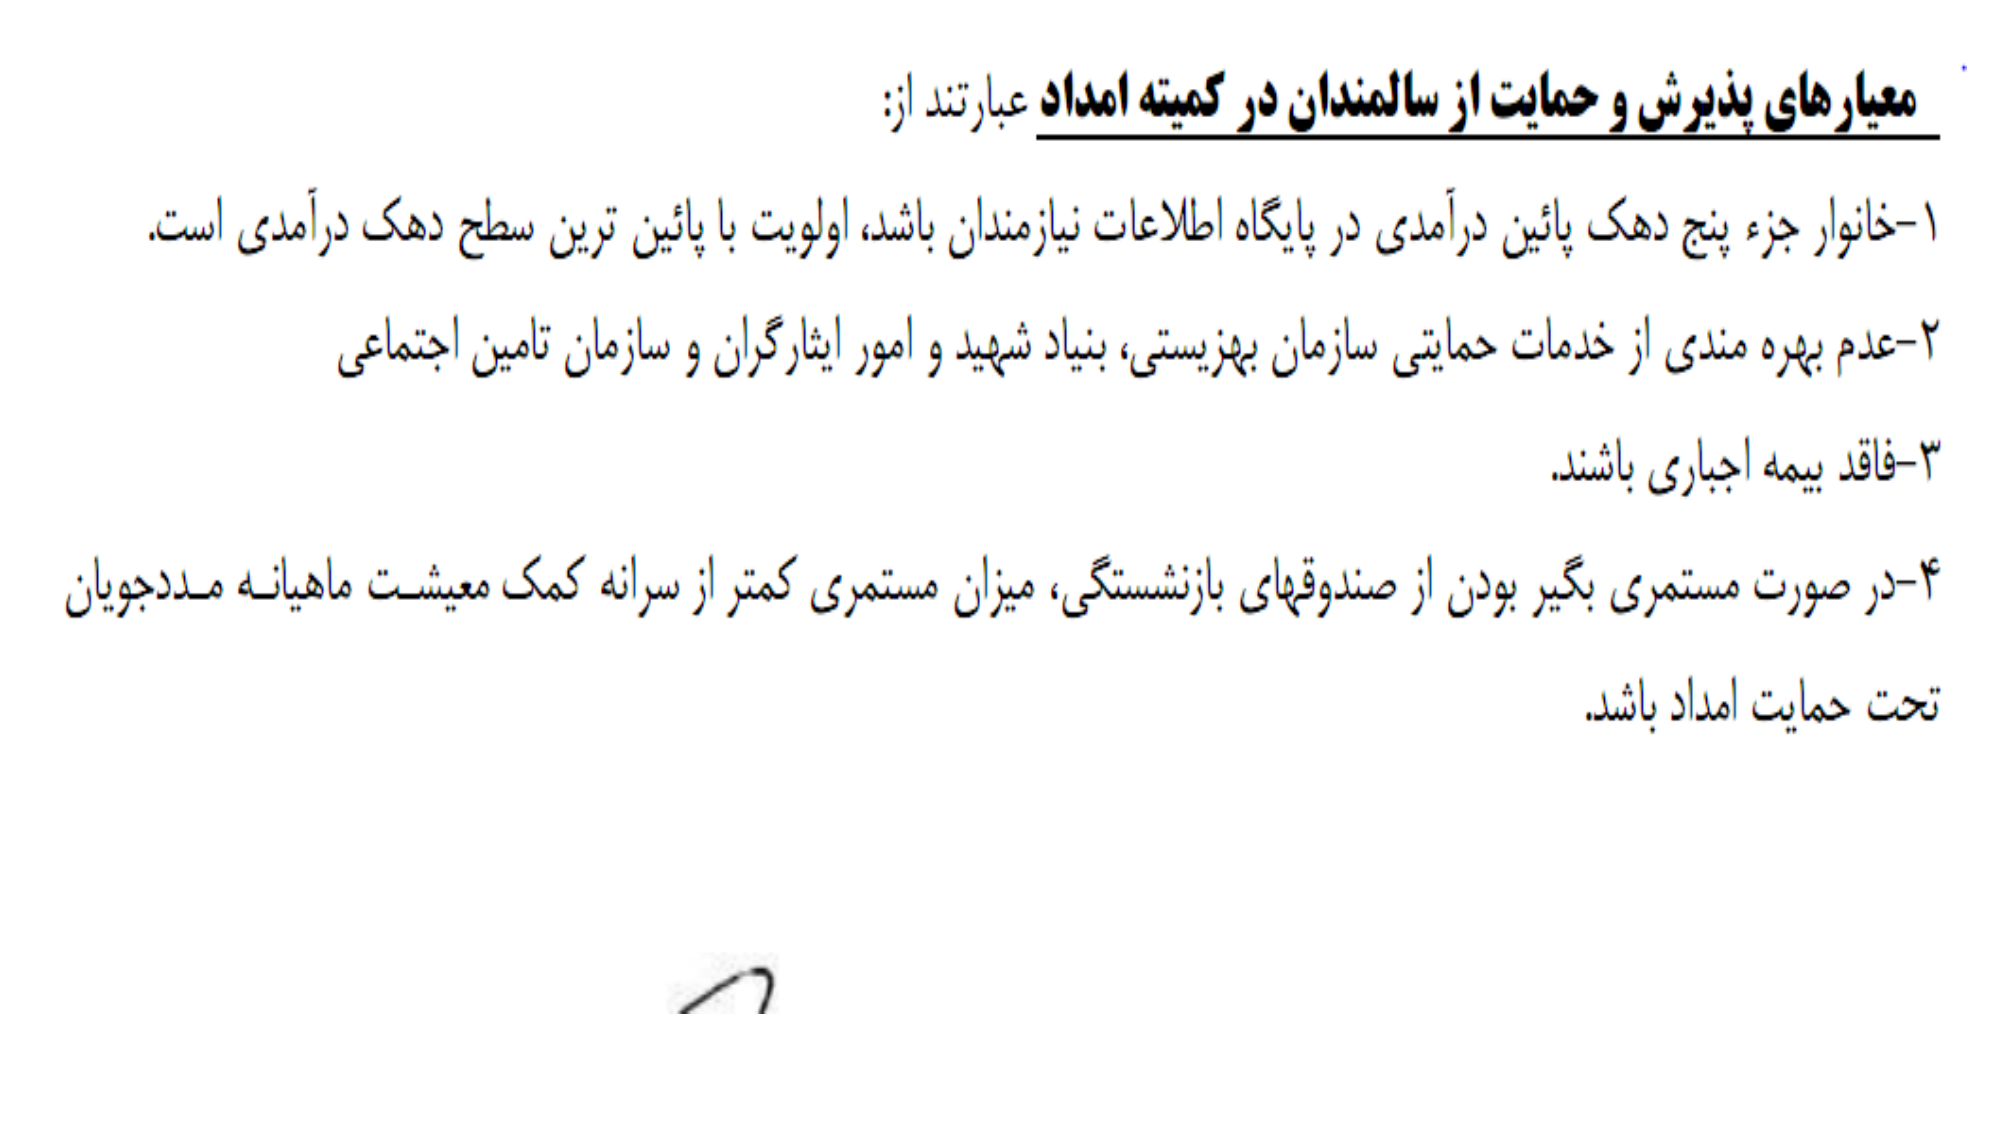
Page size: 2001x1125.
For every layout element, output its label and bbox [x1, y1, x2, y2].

list [46, 59, 1967, 1014]
